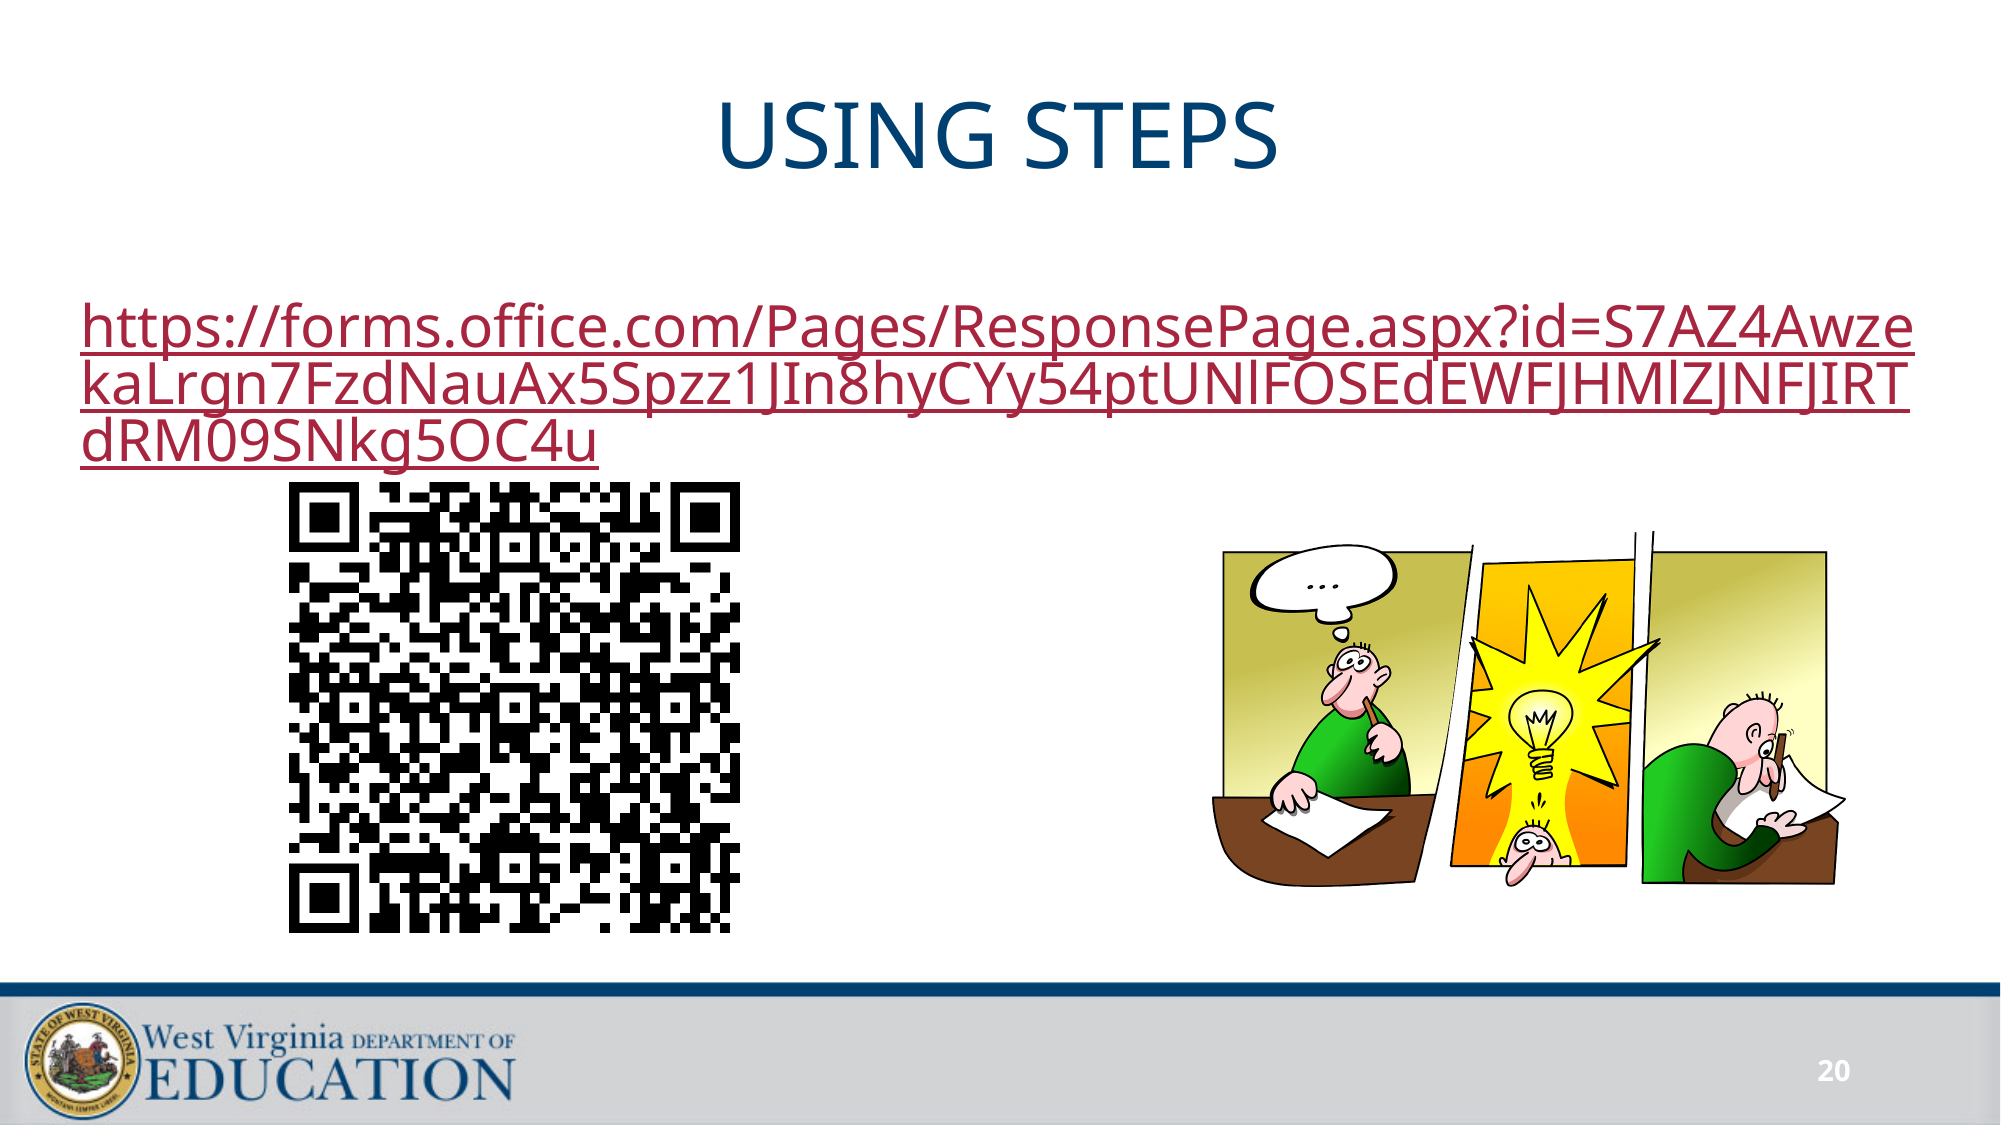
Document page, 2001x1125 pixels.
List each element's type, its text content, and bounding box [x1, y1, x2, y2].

title USING STEPS [65, 23, 1931, 254]
list https://forms.office.com/Pages/ResponsePage.aspx?id=S7AZ4AwzekaLrgn7FzdNauAx5Spzz1JIn8hyCYy54ptUNlFOSEdEWFJHMlZJNFJIRTdRM09SNkg5OC4u [65, 282, 1931, 964]
picture [0, 0, 2001, 1125]
slide_number 20 [1738, 1042, 1931, 1103]
